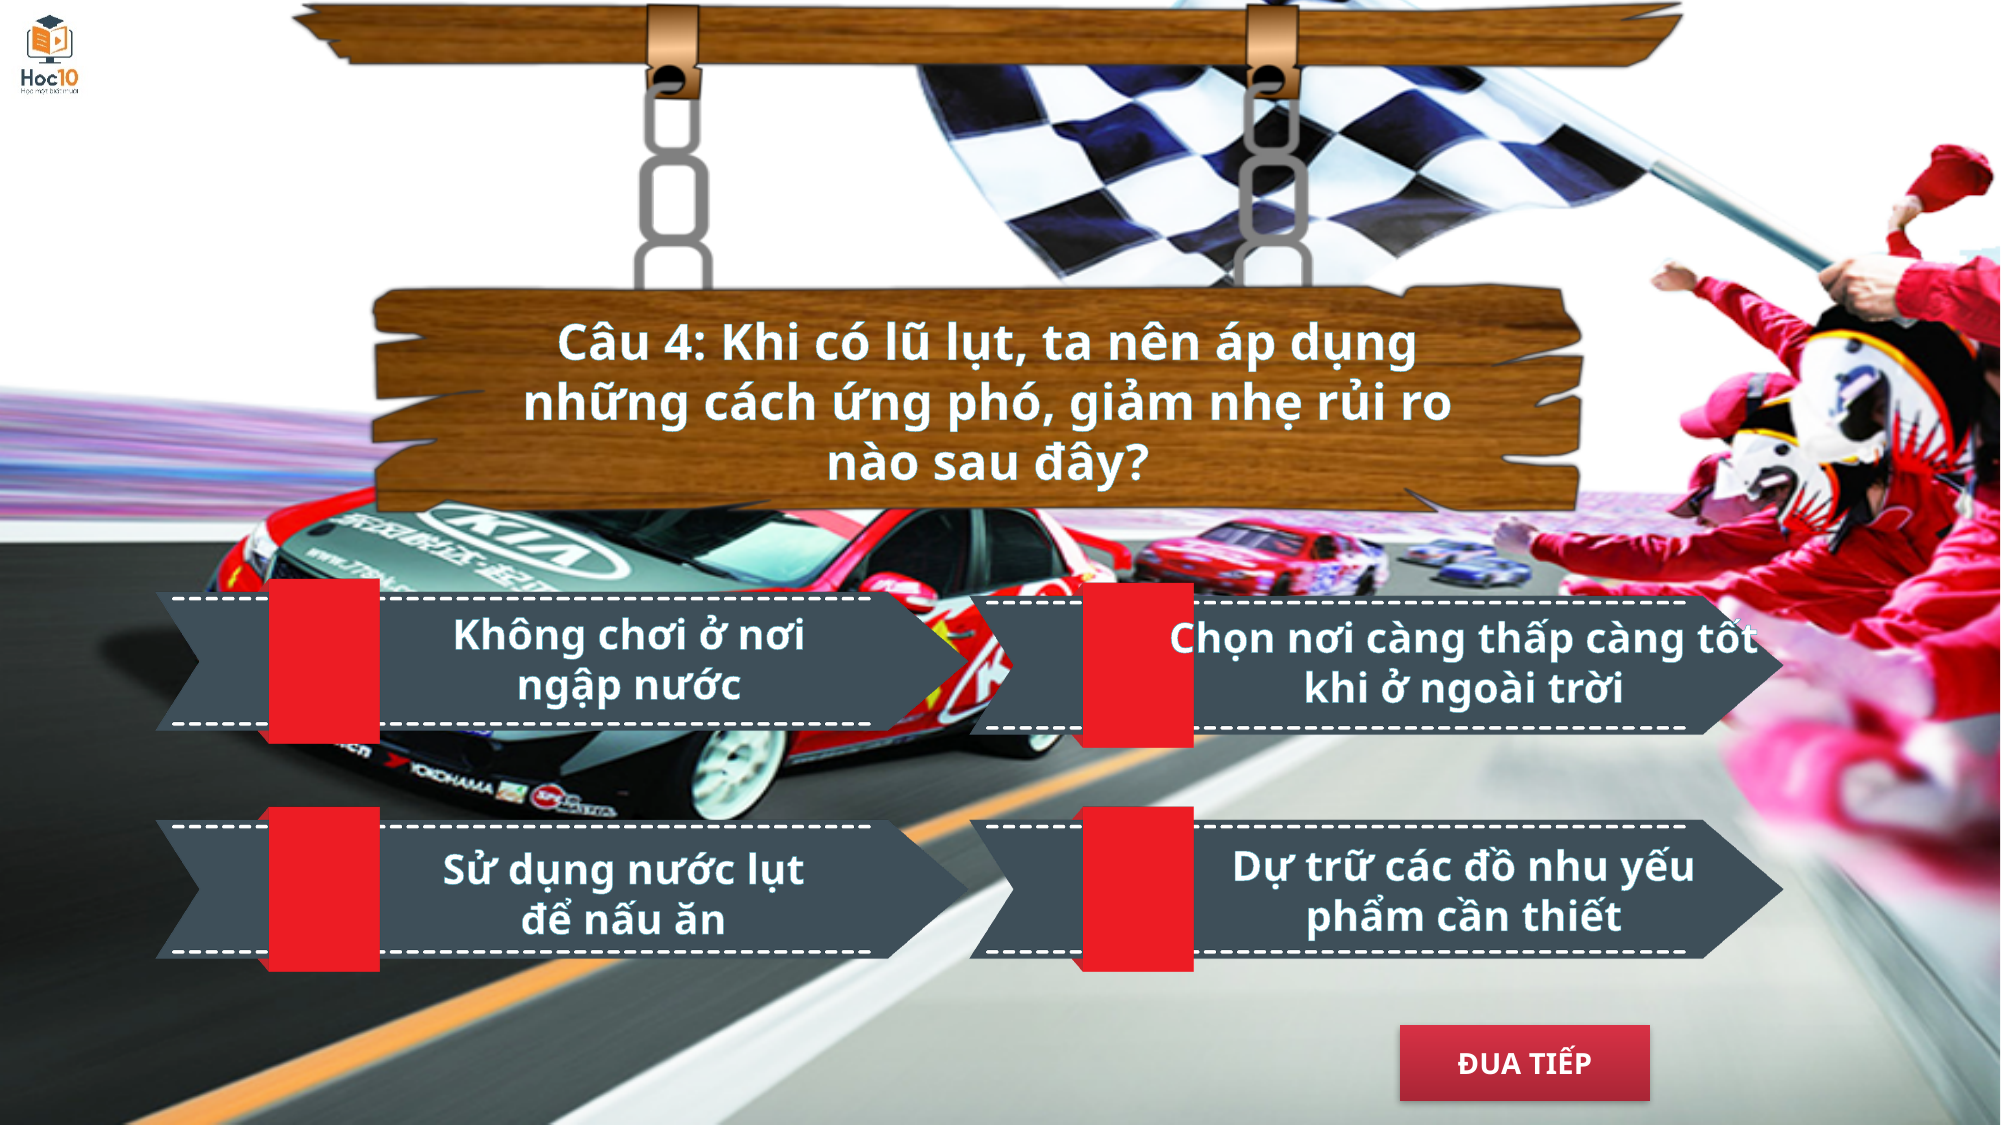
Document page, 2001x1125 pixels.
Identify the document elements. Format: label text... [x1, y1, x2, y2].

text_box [1001, 801, 1815, 979]
picture [0, 0, 2001, 1125]
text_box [124, 572, 1001, 750]
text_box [1001, 577, 1815, 755]
text_box ĐUA TIẾP [1400, 1025, 1650, 1101]
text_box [124, 801, 1001, 979]
